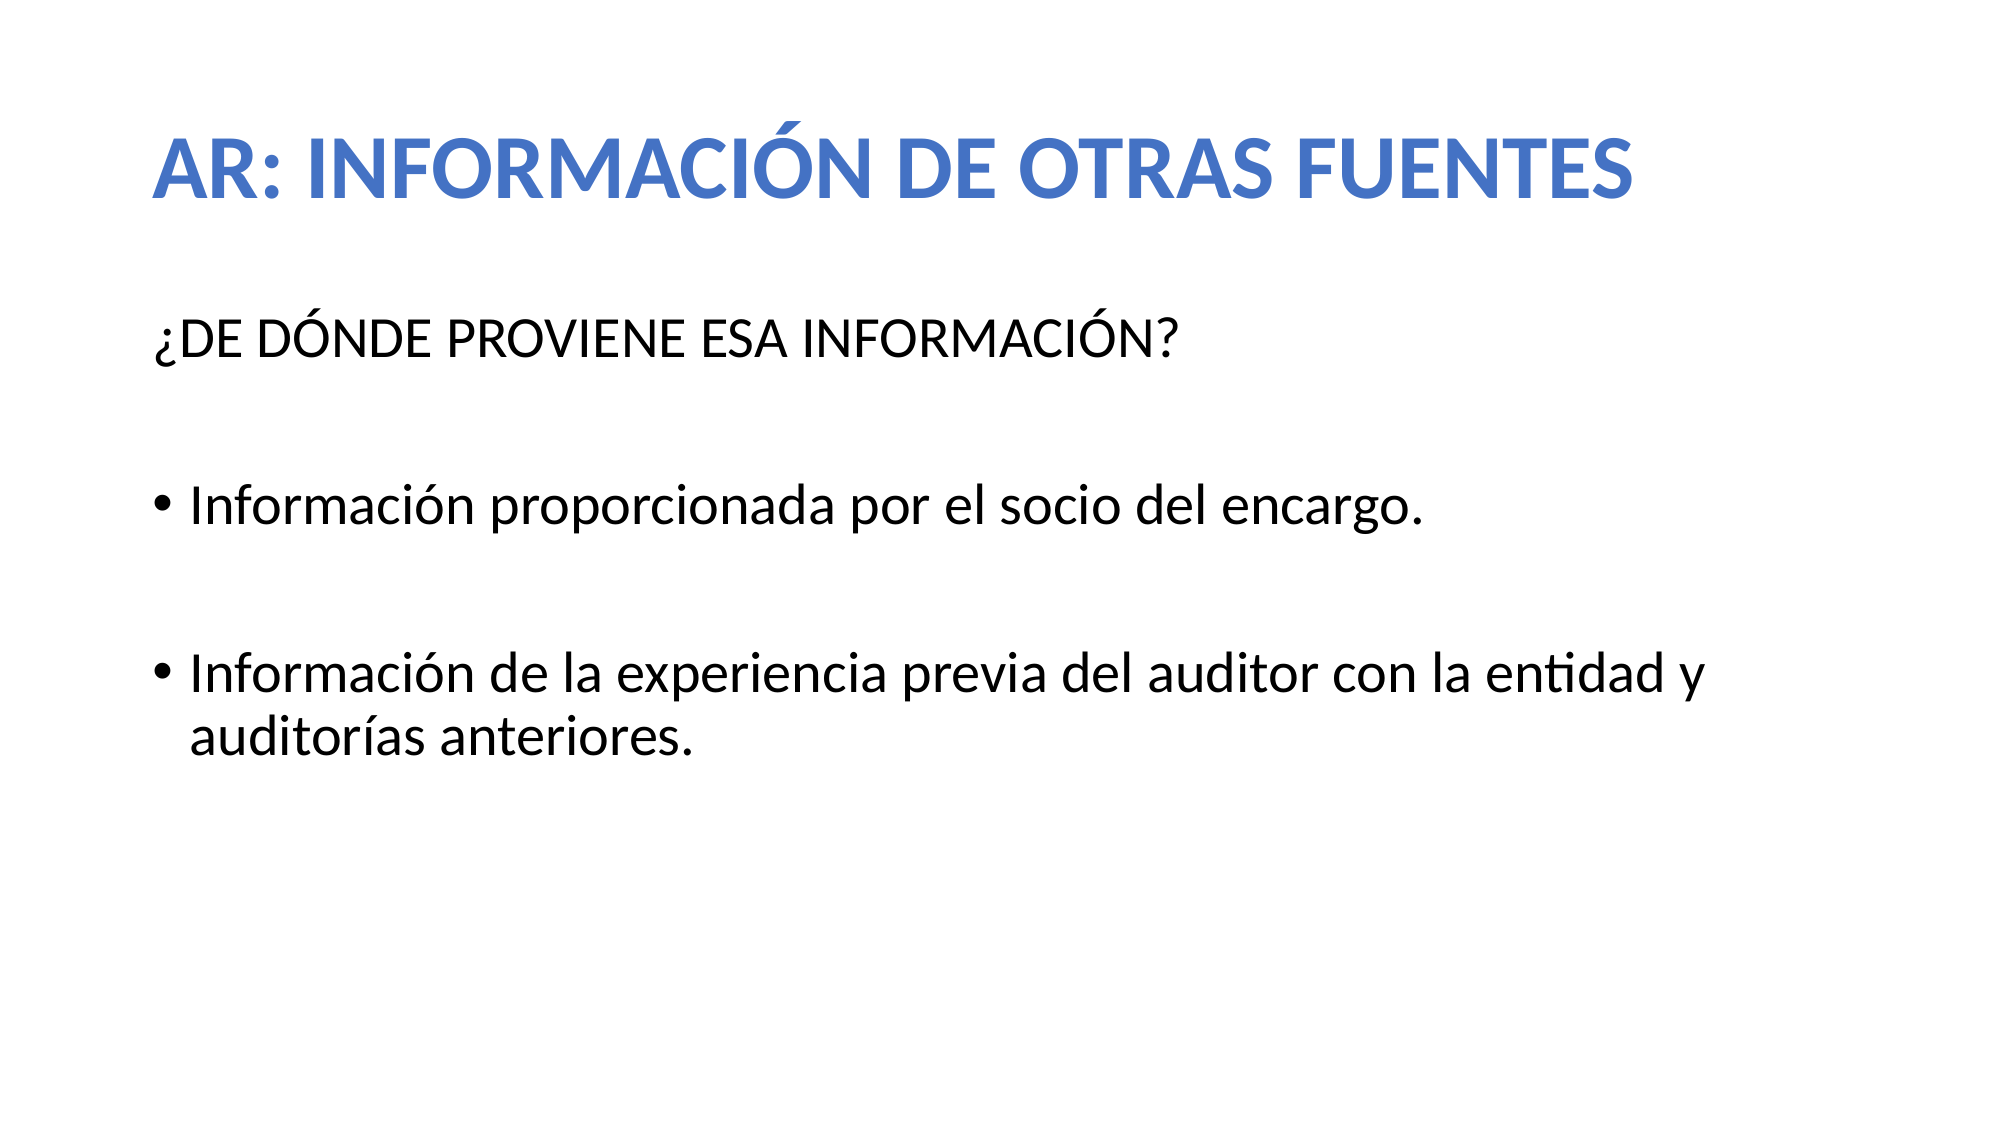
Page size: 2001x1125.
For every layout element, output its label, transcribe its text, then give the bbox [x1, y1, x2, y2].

list ¿DE DÓNDE PROVIENE ESA INFORMACIÓN? Información proporcionada por el socio del encargo. Información de la experiencia previa del auditor con la entidad y auditorías anteriores. [137, 299, 1863, 1014]
title AR: INFORMACIÓN DE OTRAS FUENTES [137, 59, 1863, 278]
